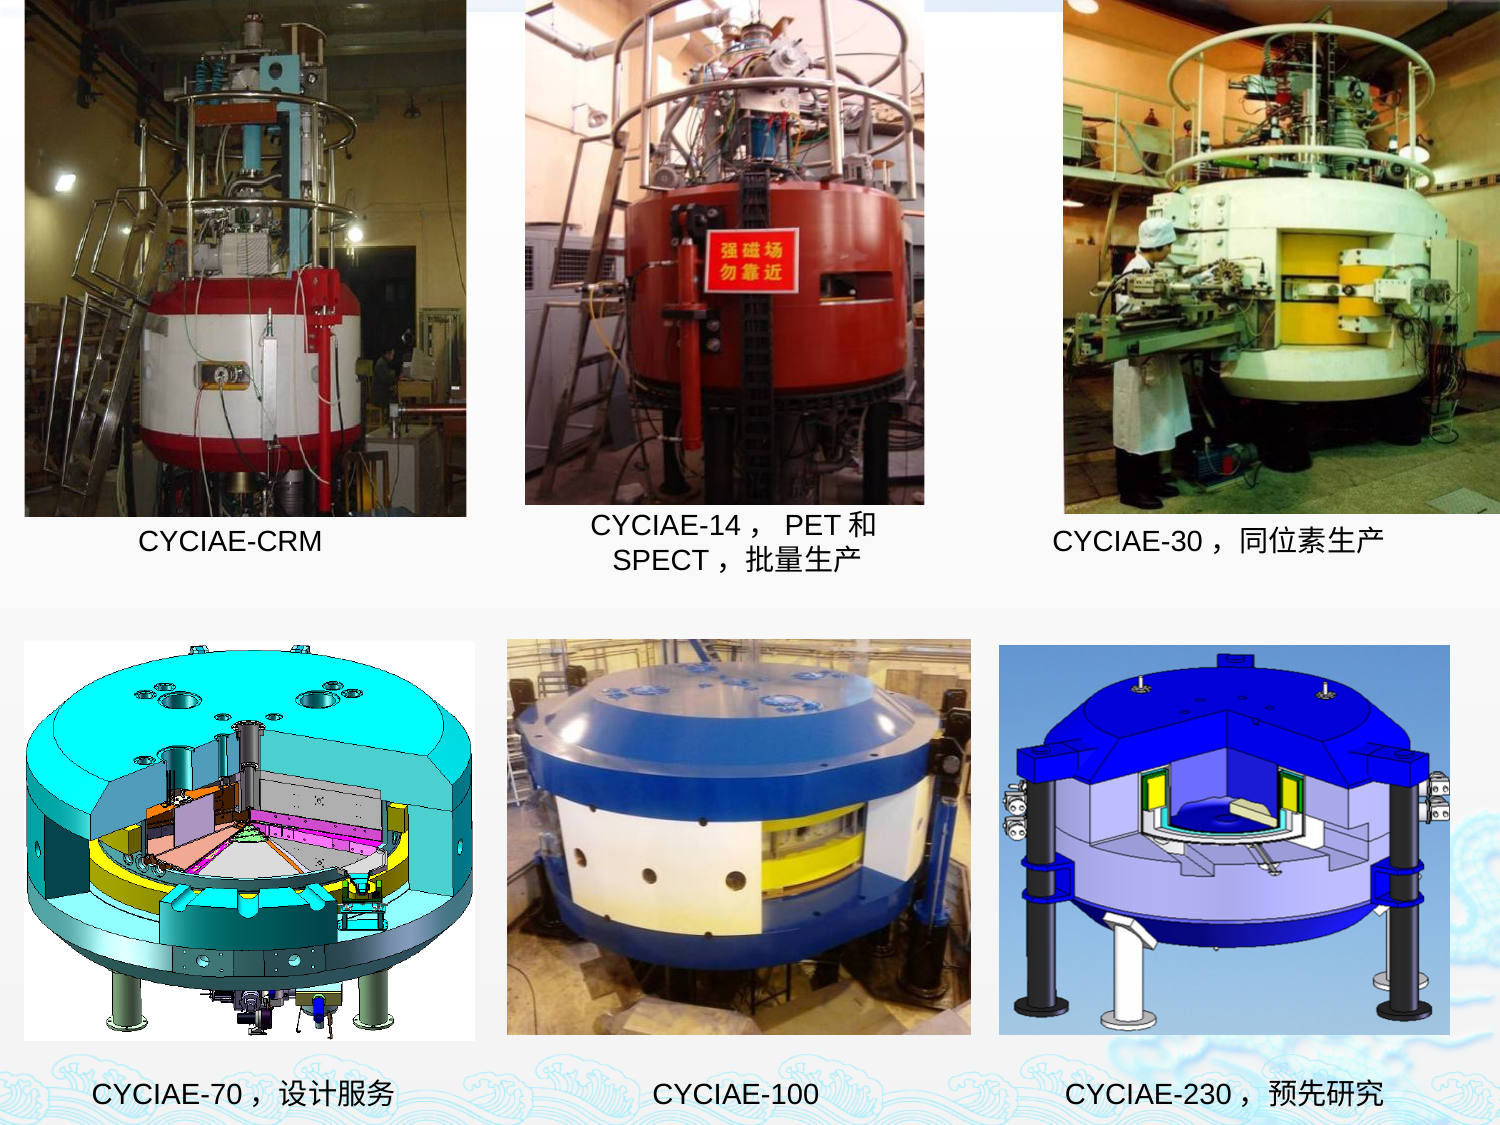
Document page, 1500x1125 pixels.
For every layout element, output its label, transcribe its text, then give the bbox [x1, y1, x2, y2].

picture [524, 0, 925, 505]
text_box CYCIAE-30，同位素生产 [1037, 515, 1438, 565]
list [1063, 0, 1500, 514]
picture [507, 638, 971, 1036]
text_box CYCIAE-CRM [123, 518, 349, 565]
picture [24, 641, 476, 1042]
text_box CYCIAE-70，设计服务 [76, 1067, 420, 1118]
text_box CYCIAE-230，预先研究 [1049, 1067, 1413, 1118]
picture [999, 644, 1451, 1036]
text_box CYCIAE-14，PET和SPECT，批量生产 [525, 499, 950, 584]
picture [24, 0, 467, 518]
text_box CYCIAE-100 [637, 1067, 875, 1118]
